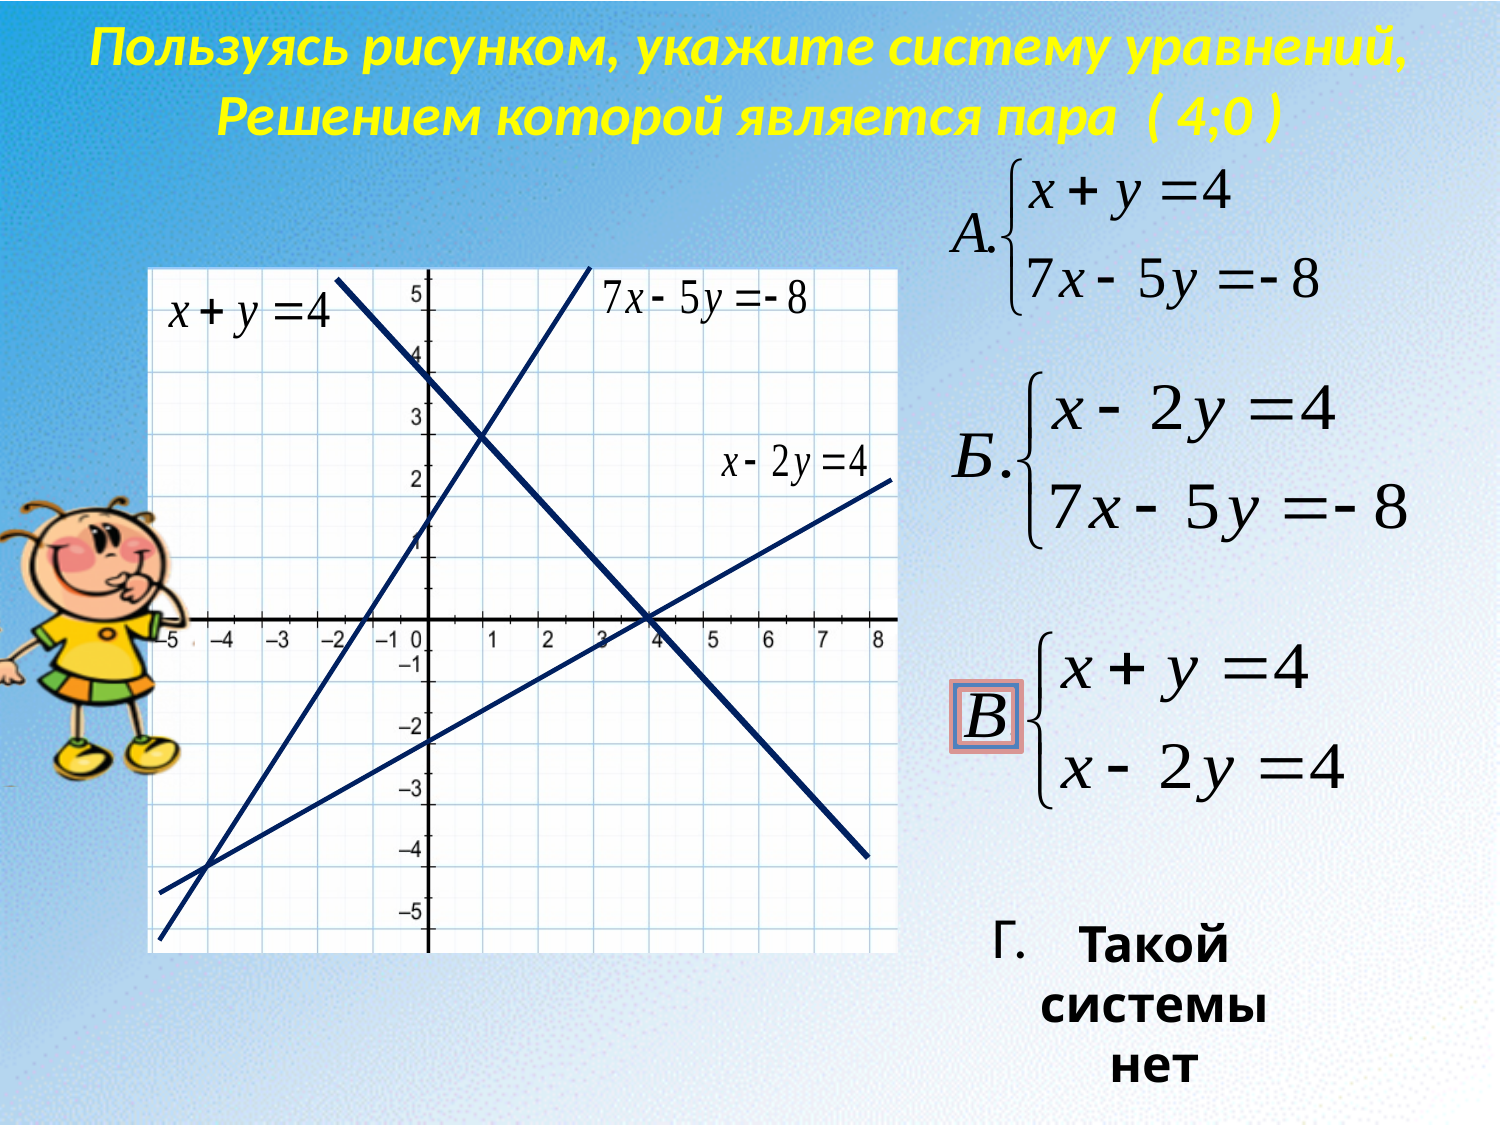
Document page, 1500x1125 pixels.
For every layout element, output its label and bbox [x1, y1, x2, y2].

picture [0, 0, 1500, 1125]
text_box [595, 479, 892, 894]
text_box [159, 266, 591, 941]
text_box [938, 148, 1331, 327]
text_box [596, 266, 816, 335]
text_box [595, 278, 869, 478]
text_box [938, 361, 1420, 562]
text_box [714, 432, 875, 497]
text_box [950, 621, 1360, 822]
